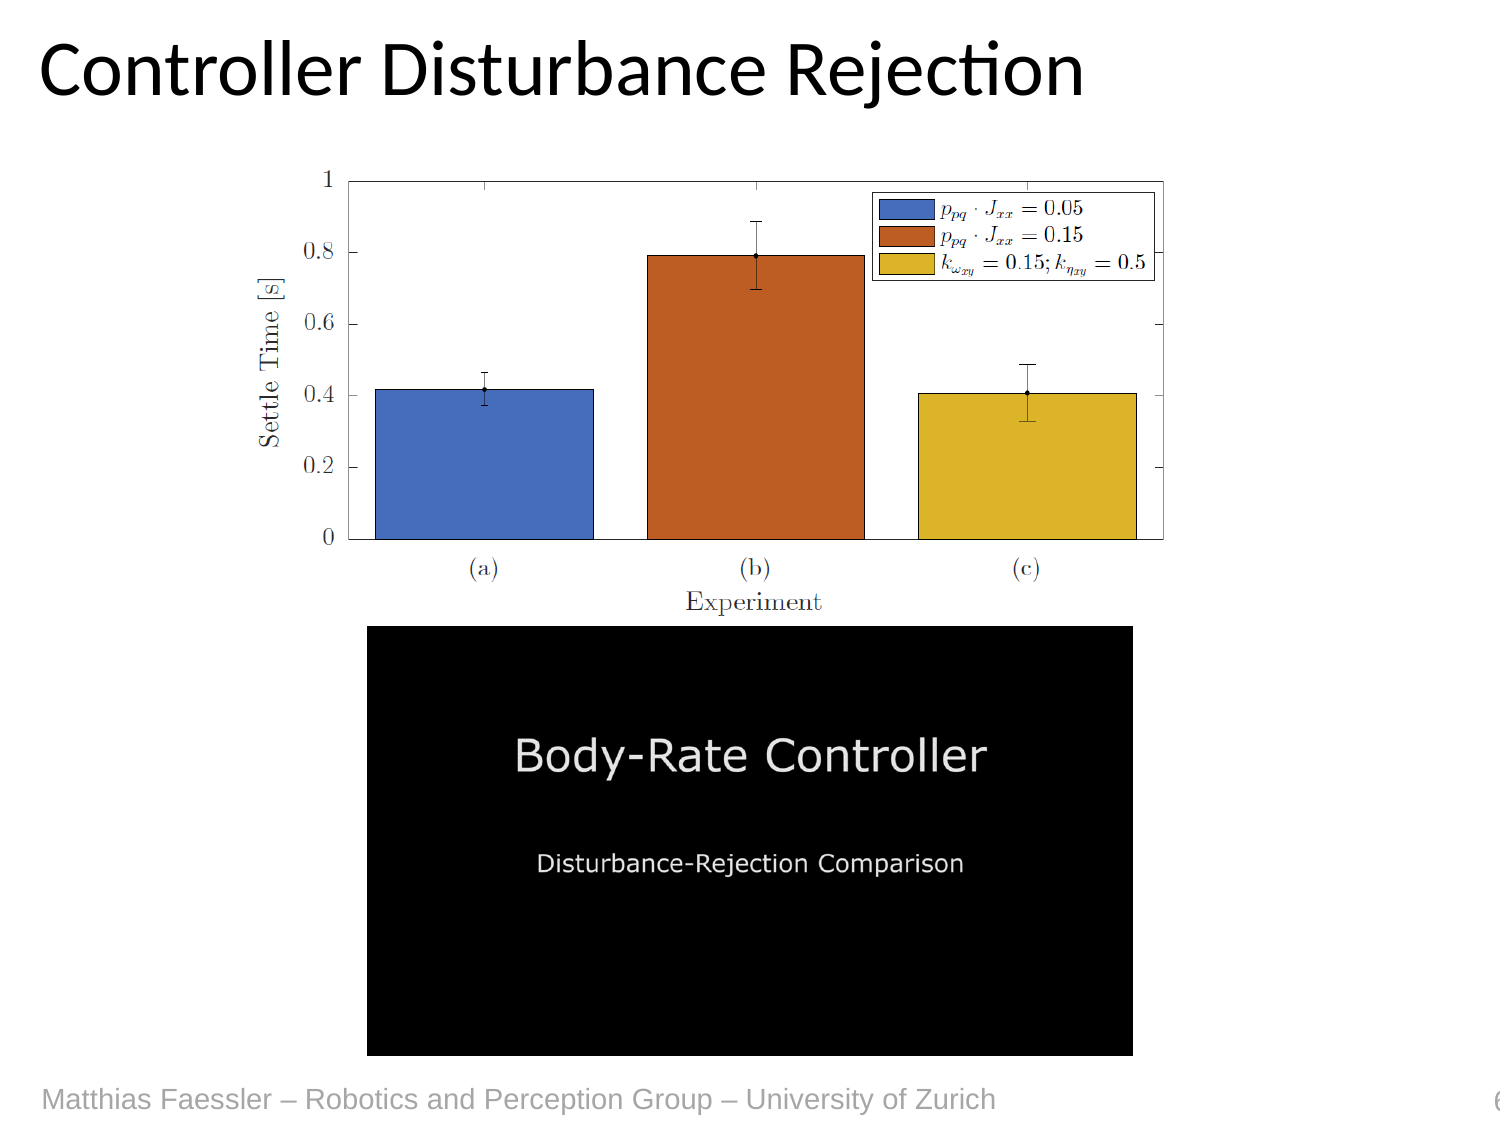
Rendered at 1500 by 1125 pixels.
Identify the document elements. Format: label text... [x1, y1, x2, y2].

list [247, 158, 1173, 625]
title Controller Disturbance Rejection [24, 24, 1475, 173]
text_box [366, 633, 1134, 1057]
